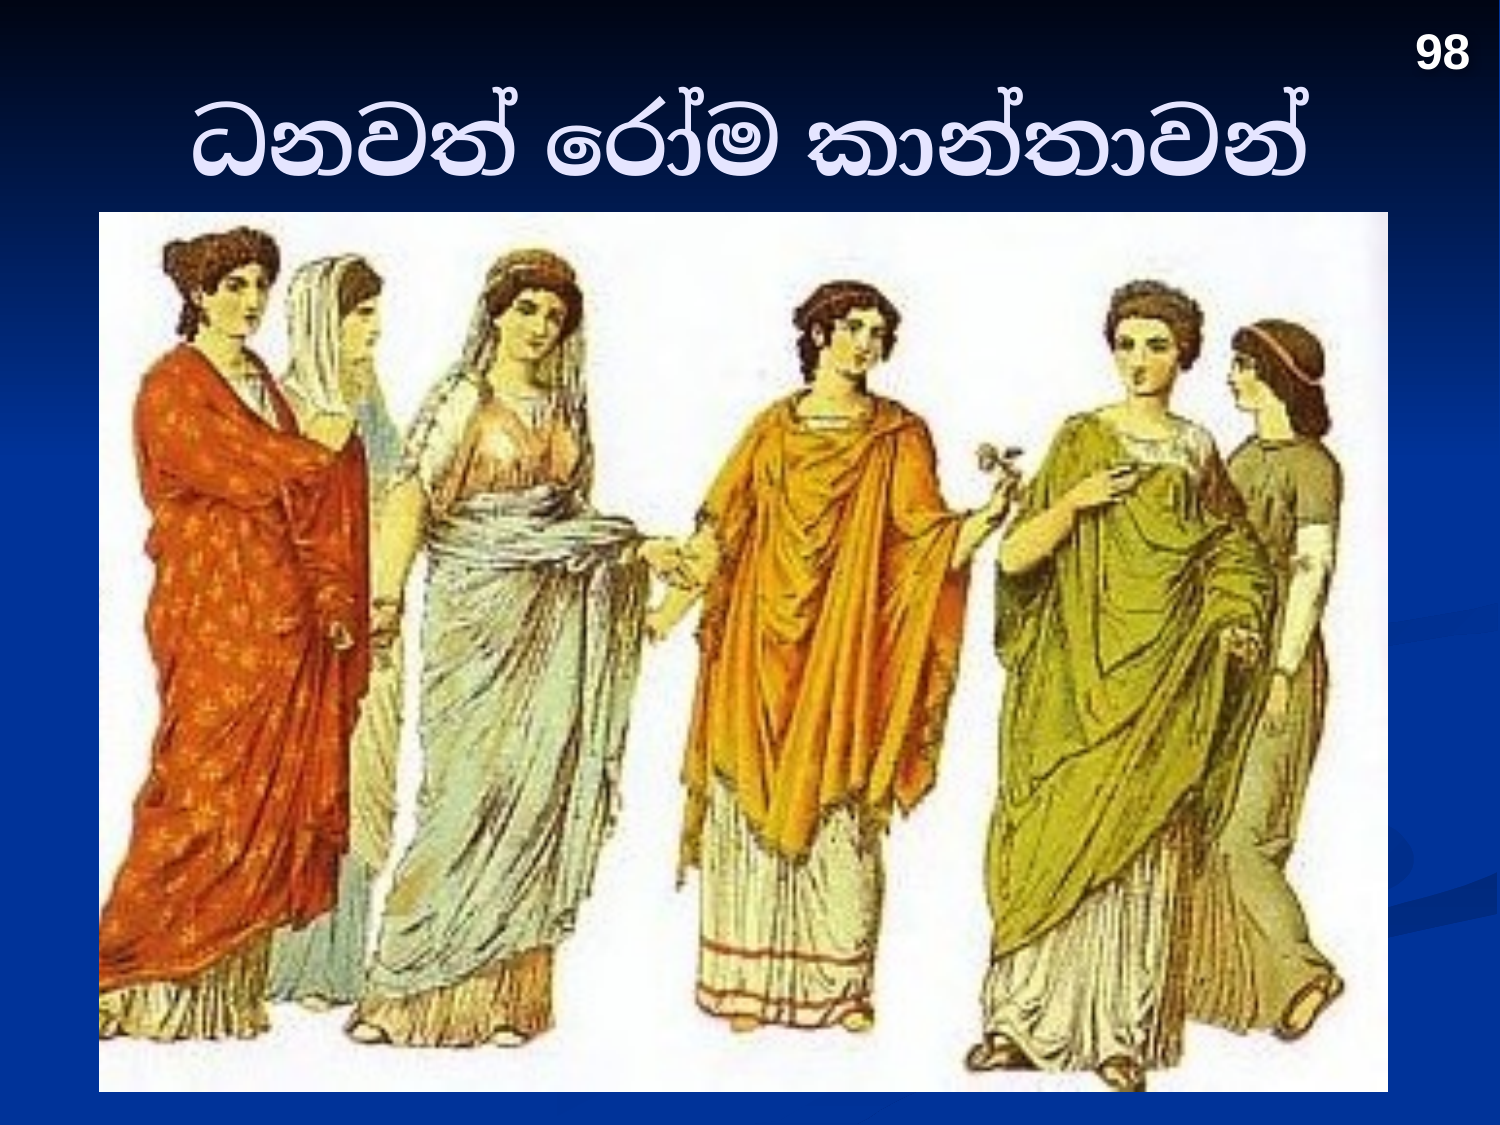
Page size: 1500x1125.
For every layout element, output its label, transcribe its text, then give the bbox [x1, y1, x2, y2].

text_box 98 [1400, 12, 1486, 88]
title ධනවත් රෝම කාන්තාවන් [74, 44, 1426, 233]
picture [99, 212, 1388, 1092]
